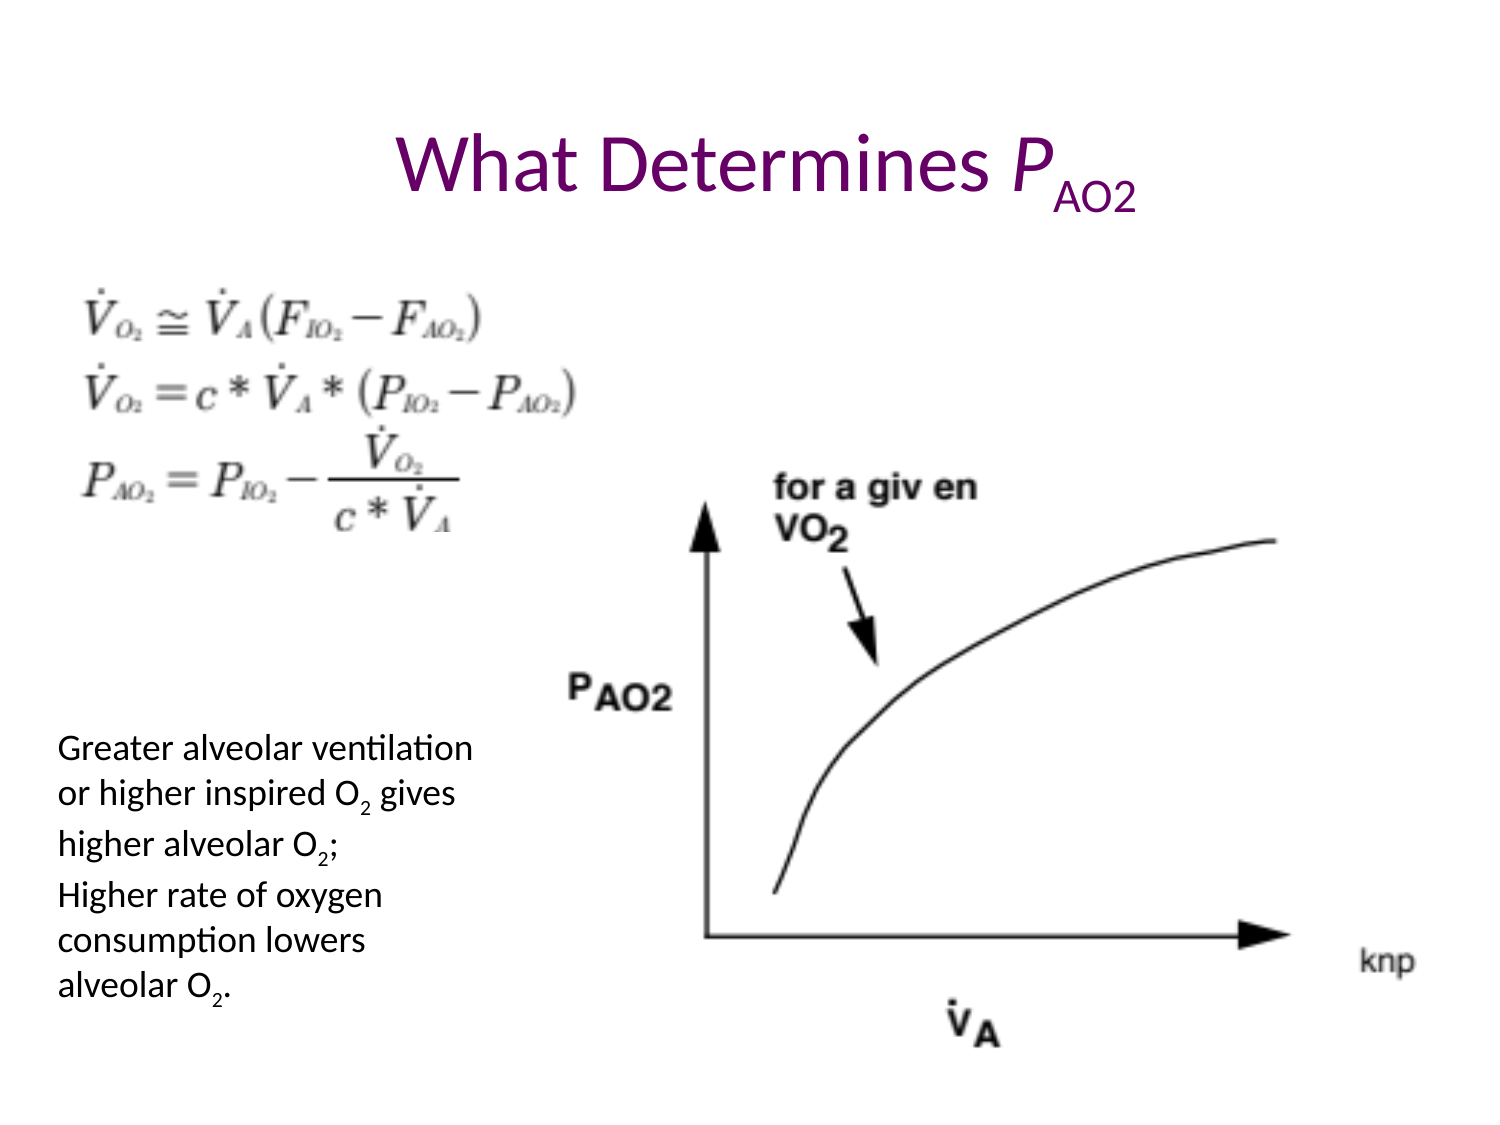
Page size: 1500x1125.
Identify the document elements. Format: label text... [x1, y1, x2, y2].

text_box Greater alveolar ventilation or higher inspired O2 gives higher alveolar O2; Higher rate of oxygen consumption lowers alveolar O2. [42, 715, 499, 1019]
picture [74, 285, 1418, 1057]
title What Determines PAO2 [128, 44, 1404, 287]
